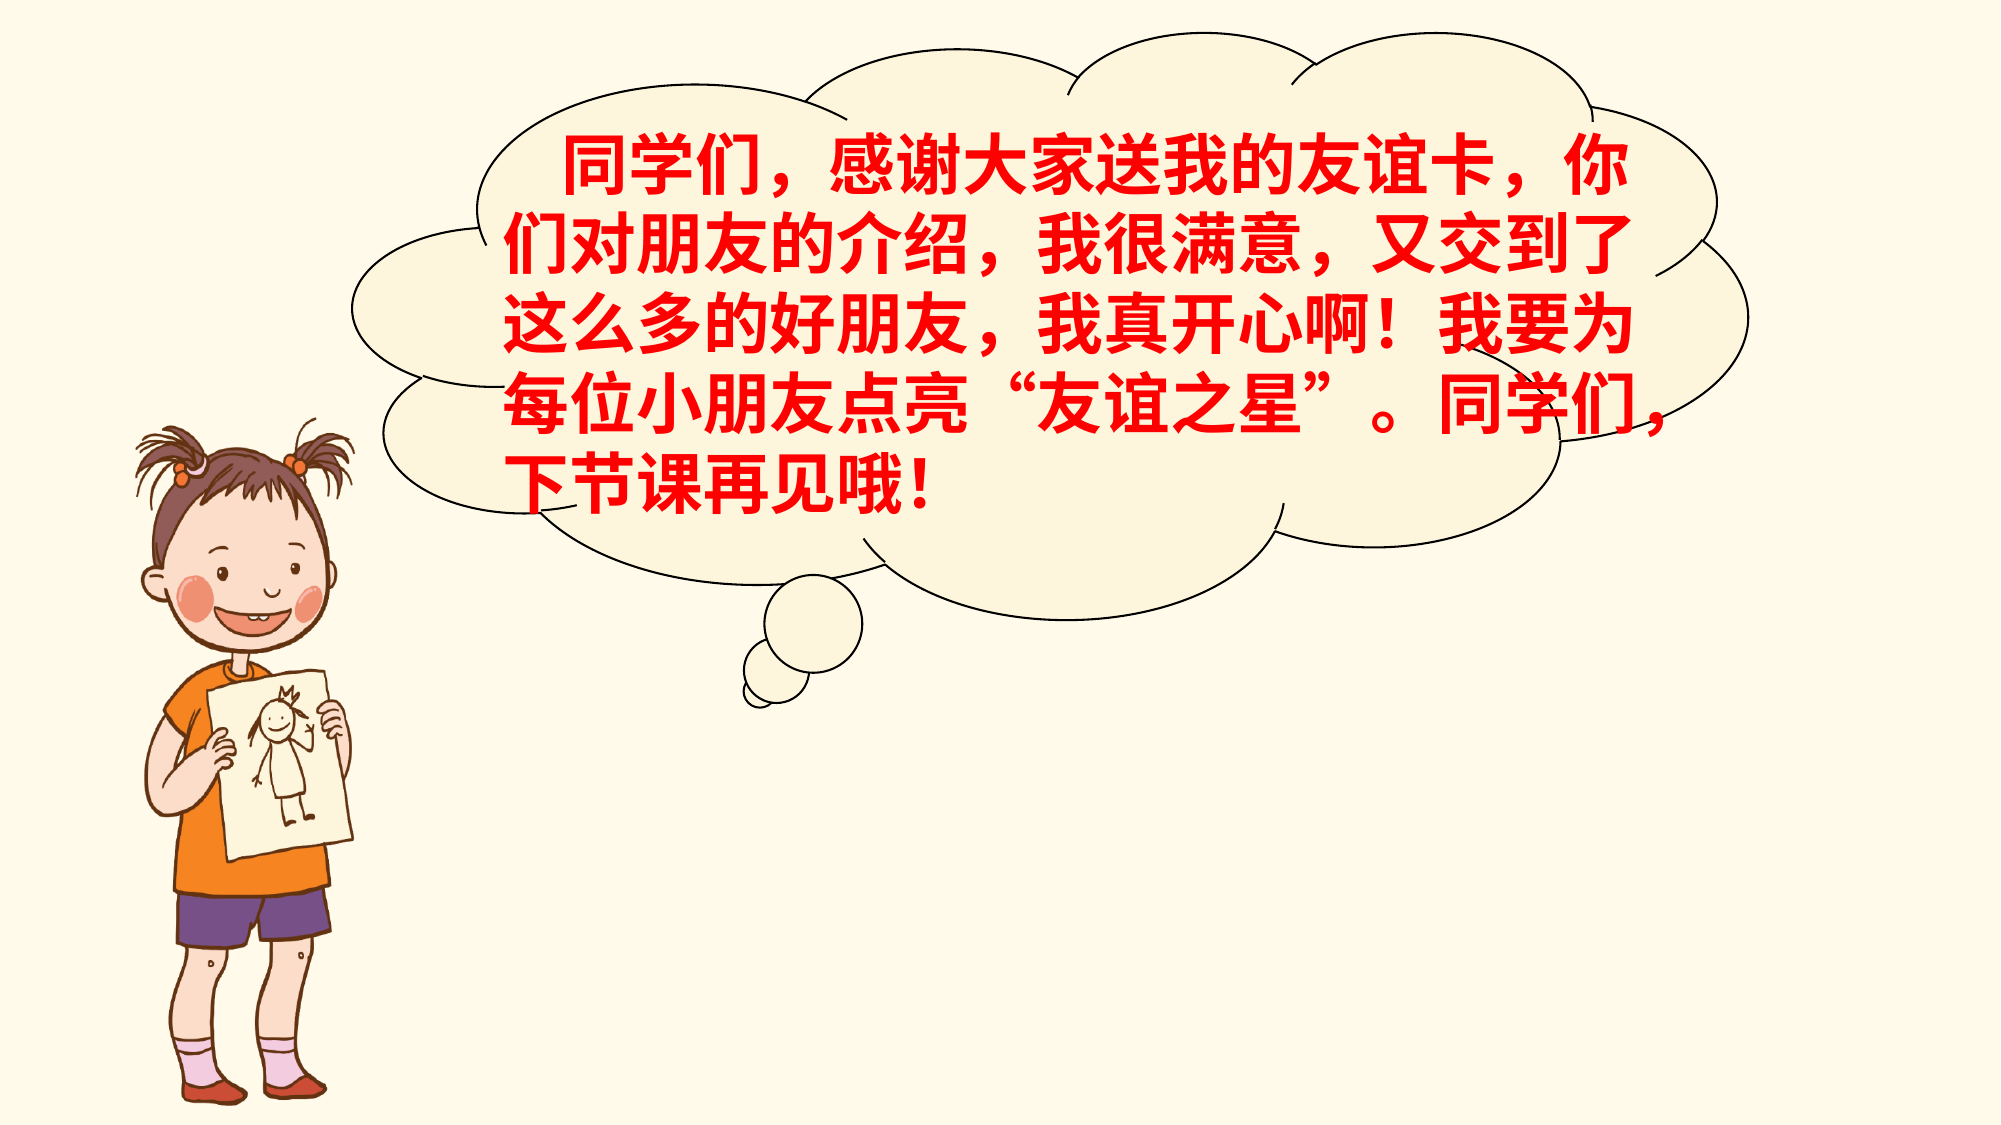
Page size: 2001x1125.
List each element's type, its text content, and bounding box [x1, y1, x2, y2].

text_box [552, 32, 1627, 115]
picture [115, 396, 387, 1125]
text_box 同学们，感谢大家送我的友谊卡，你们对朋友的介绍，我很满意，又交到了这么多的好朋友，我真开心啊！我要为每位小朋友点亮“友谊之星”。同学们，下节课再见哦！ [488, 115, 1679, 530]
text_box [352, 170, 488, 511]
text_box [1679, 140, 1749, 409]
text_box [560, 530, 1476, 708]
